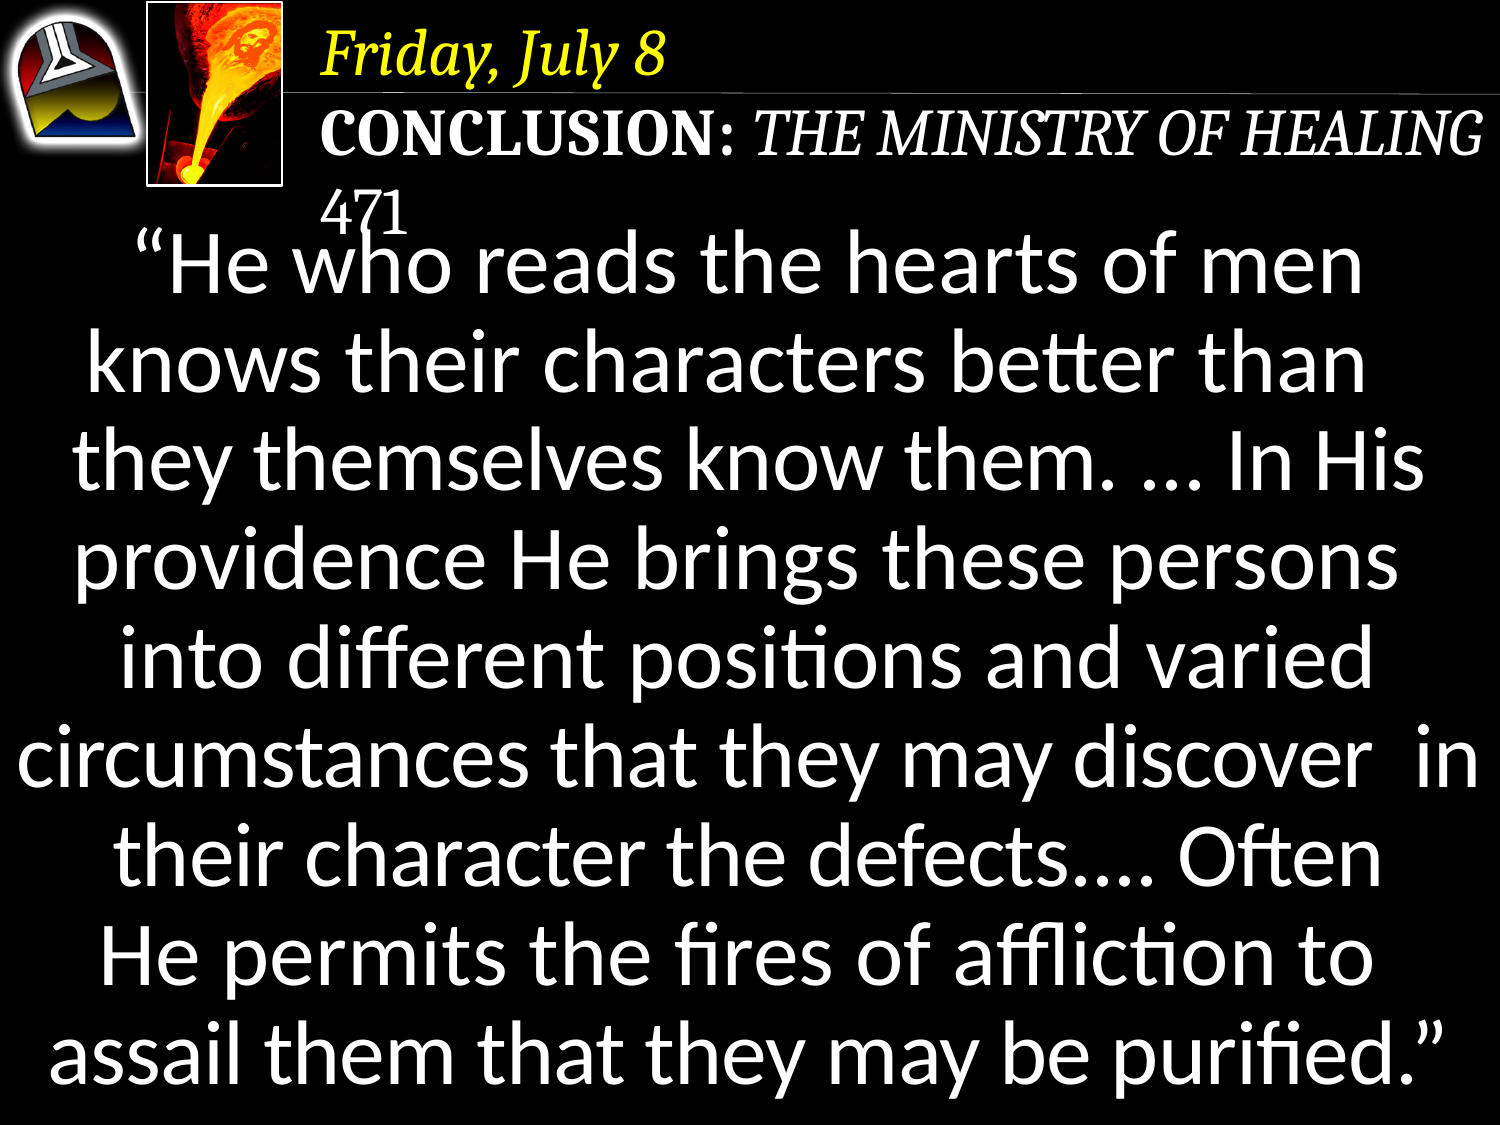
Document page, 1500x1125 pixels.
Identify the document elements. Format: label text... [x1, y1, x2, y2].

picture [0, 0, 157, 159]
picture [148, 3, 281, 184]
text_box Friday, July 8 Conclusion: The Ministry of Healing 471 [287, 1, 1500, 256]
text_box “He who reads the hearts of men knows their characters better than they themselves know them. ... In His providence He brings these persons into different positions and varied circumstances that they may discover in their character the defects.... Often He permits the fires of affliction to assail them that they may be purified.” [0, 206, 1499, 1112]
